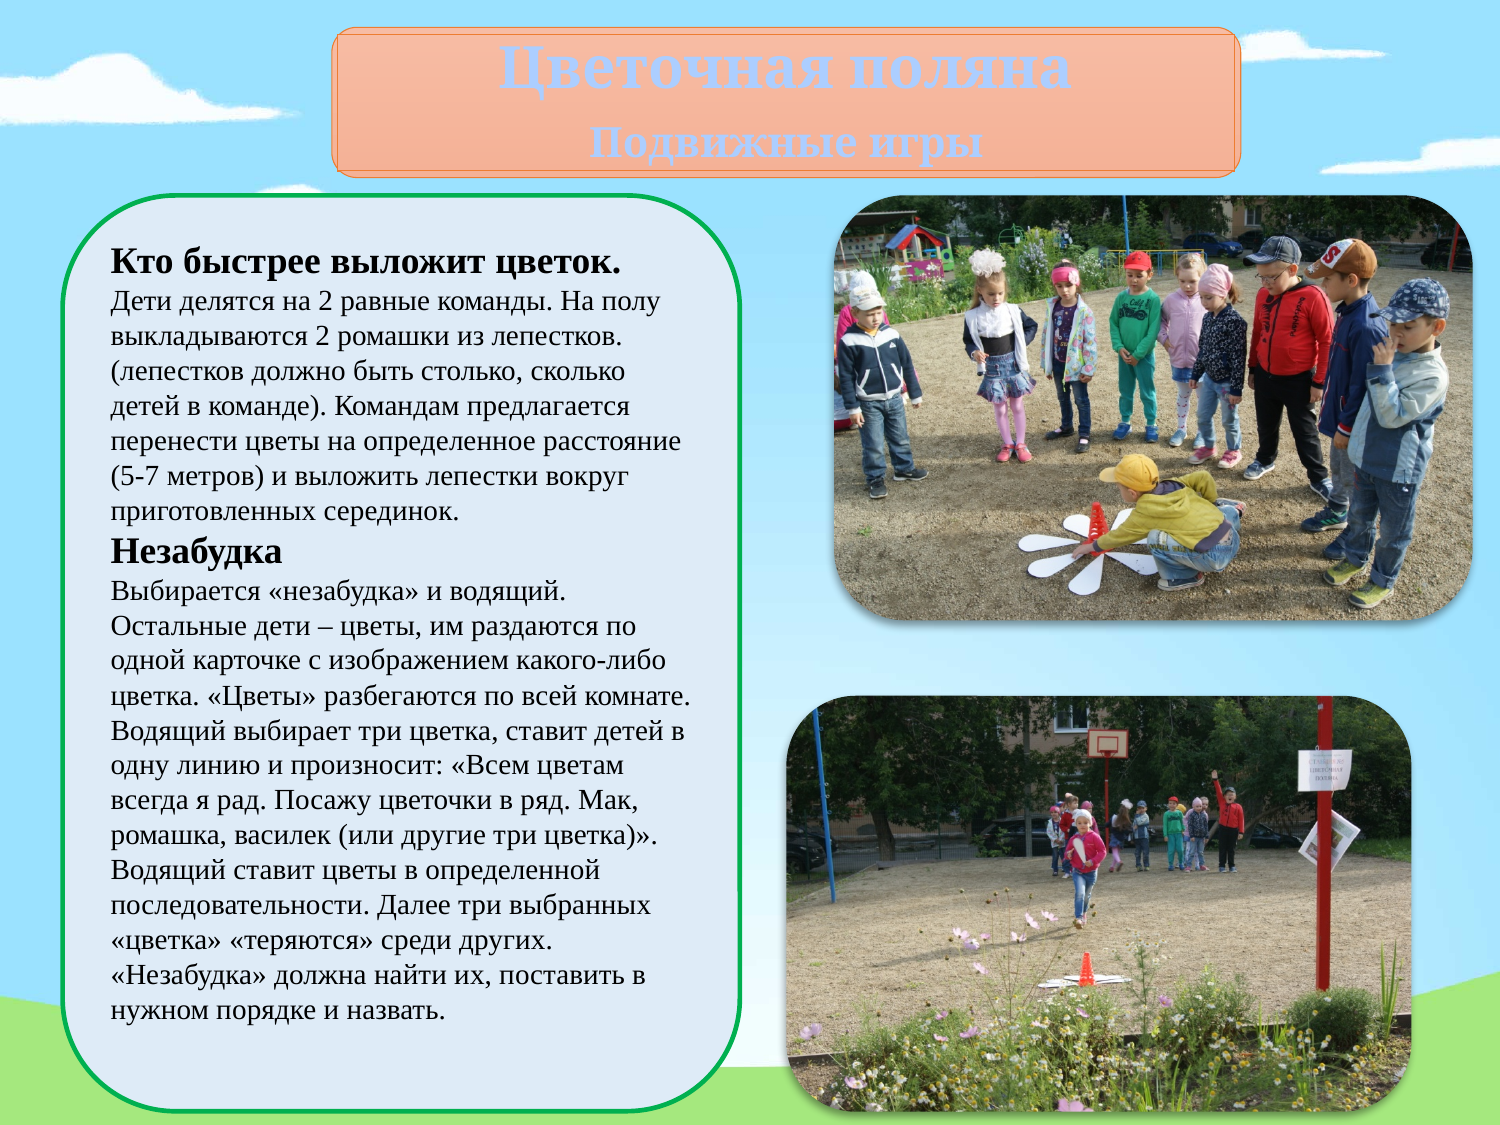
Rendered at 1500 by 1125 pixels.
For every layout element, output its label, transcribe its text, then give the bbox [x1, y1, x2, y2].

picture [0, 0, 1500, 1125]
text_box Кто быстрее выложит цветок. Дети делятся на 2 равные команды. На полу выкладываются 2 ромашки из лепестков. (лепестков должно быть столько, сколько детей в команде). Командам предлагается перенести цветы на определенное расстояние (5-7 метров) и выложить лепестки вокруг приготовленных серединок. Незабудка Выбирается «незабудка» и водящий. Остальные дети – цветы, им раздаются по одной карточке с изображением какого-либо цветка. «Цветы» разбегаются по всей комнате. Водящий выбирает три цветка, ставит детей в одну линию и произносит: «Всем цветам всегда я рад. Посажу цветочки в ряд. Мак, ромашка, василек (или другие три цветка)». Водящий ставит цветы в определенной последовательности. Далее три выбранных «цветка» «теряются» среди других. «Незабудка» должна найти их, поставить в нужном порядке и назвать. [61, 194, 741, 1113]
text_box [331, 27, 1241, 178]
